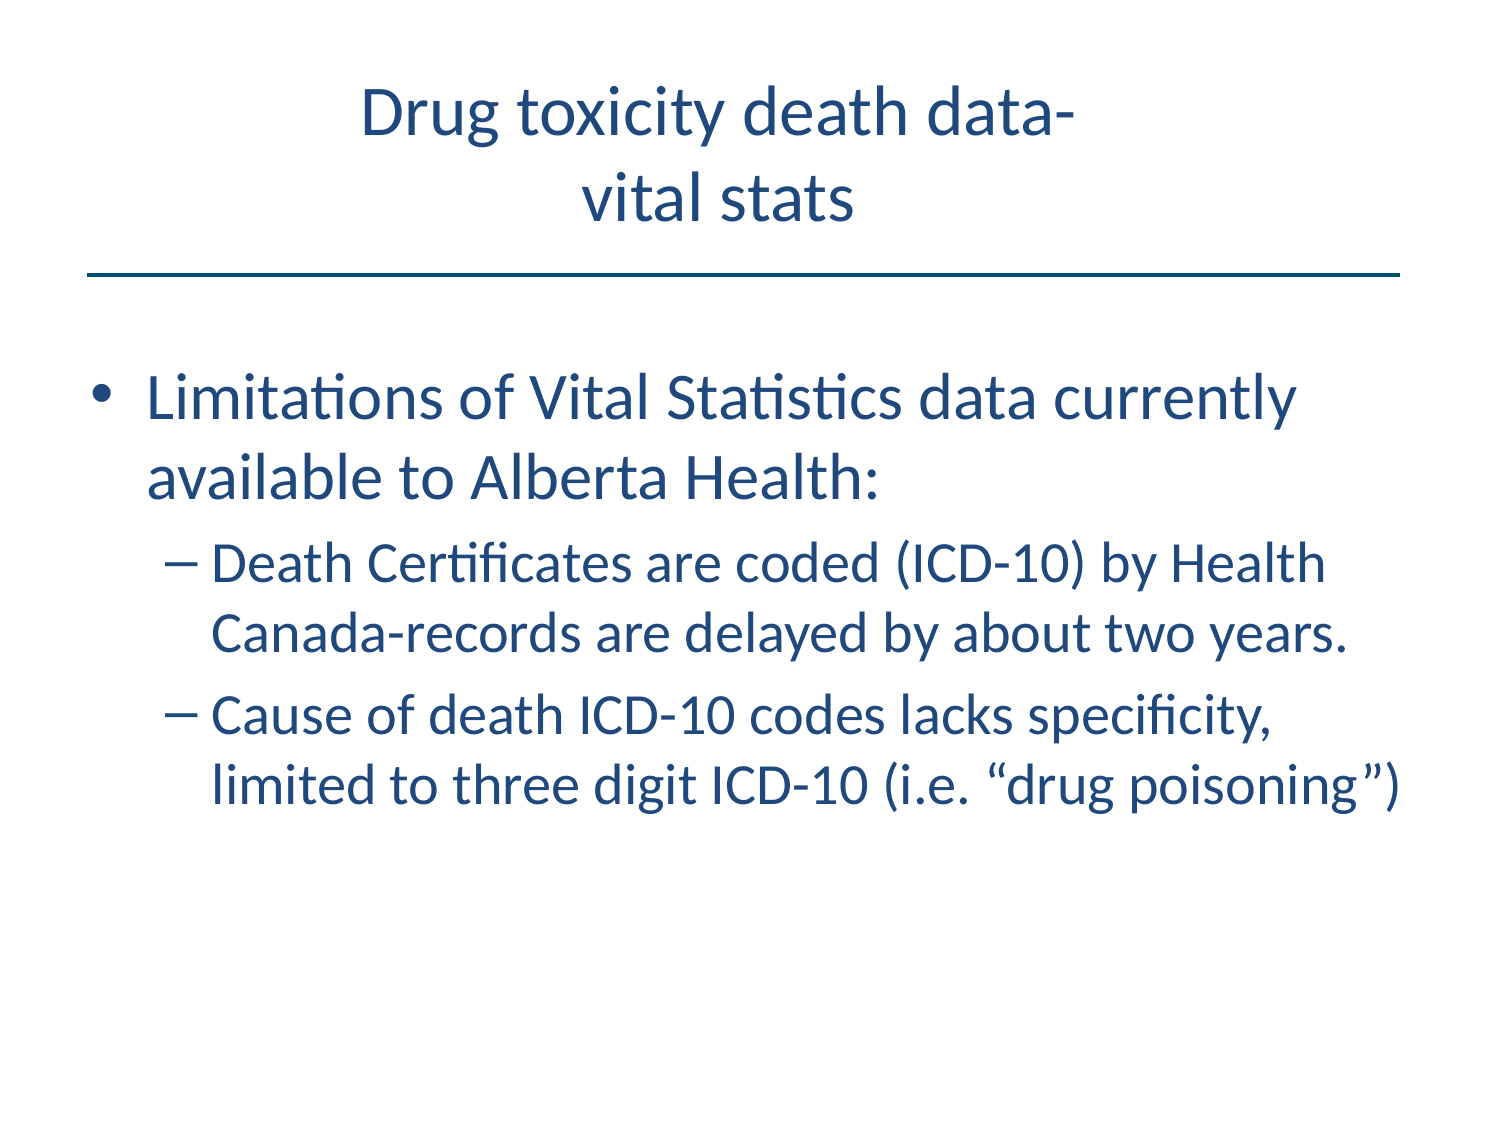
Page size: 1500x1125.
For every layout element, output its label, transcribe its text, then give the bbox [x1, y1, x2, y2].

list Limitations of Vital Statistics data currently available to Alberta Health: Death Certificates are coded (ICD-10) by Health Canada-records are delayed by about two years. Cause of death ICD-10 codes lacks specificity, limited to three digit ICD-10 (i.e. “drug poisoning”) [75, 345, 1425, 1088]
title Drug toxicity death data-vital stats [287, 56, 1150, 244]
